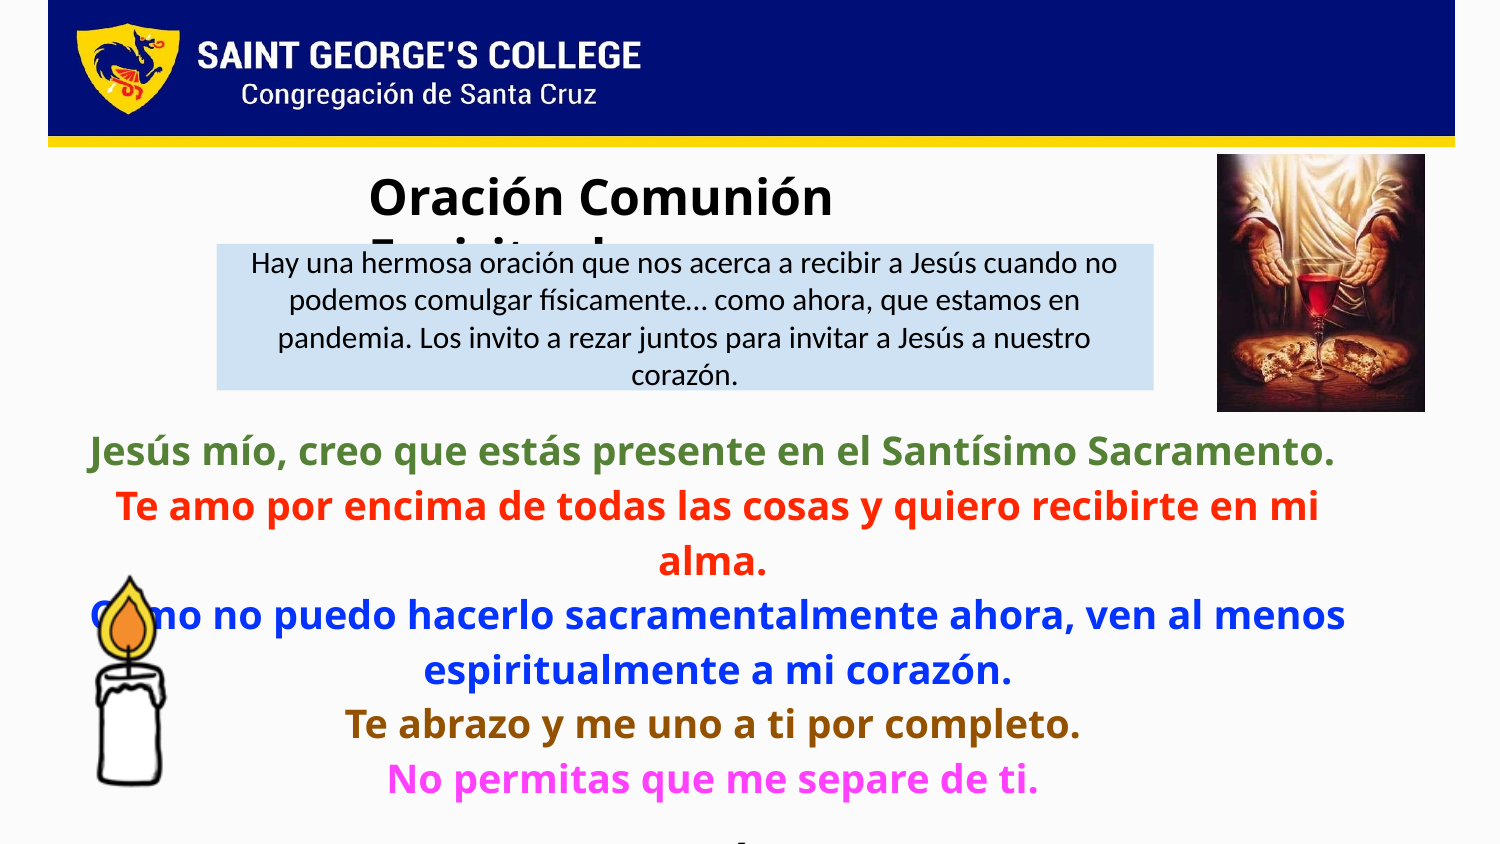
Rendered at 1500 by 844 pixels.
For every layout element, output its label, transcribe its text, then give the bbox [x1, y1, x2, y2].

text_box Hay una hermosa oración que nos acerca a recibir a Jesús cuando no podemos comulgar físicamente… como ahora, que estamos en pandemia. Los invito a rezar juntos para invitar a Jesús a nuestro corazón. [216, 243, 1154, 391]
picture [48, 0, 1455, 147]
text_box Oración Comunión Espiritual [353, 157, 1053, 234]
picture [14, 526, 250, 831]
text_box Jesús mío, creo que estás presente en el Santísimo Sacramento. Te amo por encima de todas las cosas y quiero recibirte en mi alma. Como no puedo hacerlo sacramentalmente ahora, ven al menos espiritualmente a mi corazón. Te abrazo y me uno a ti por completo. No permitas que me separe de ti. Amén [48, 411, 1388, 844]
picture [1216, 154, 1425, 412]
